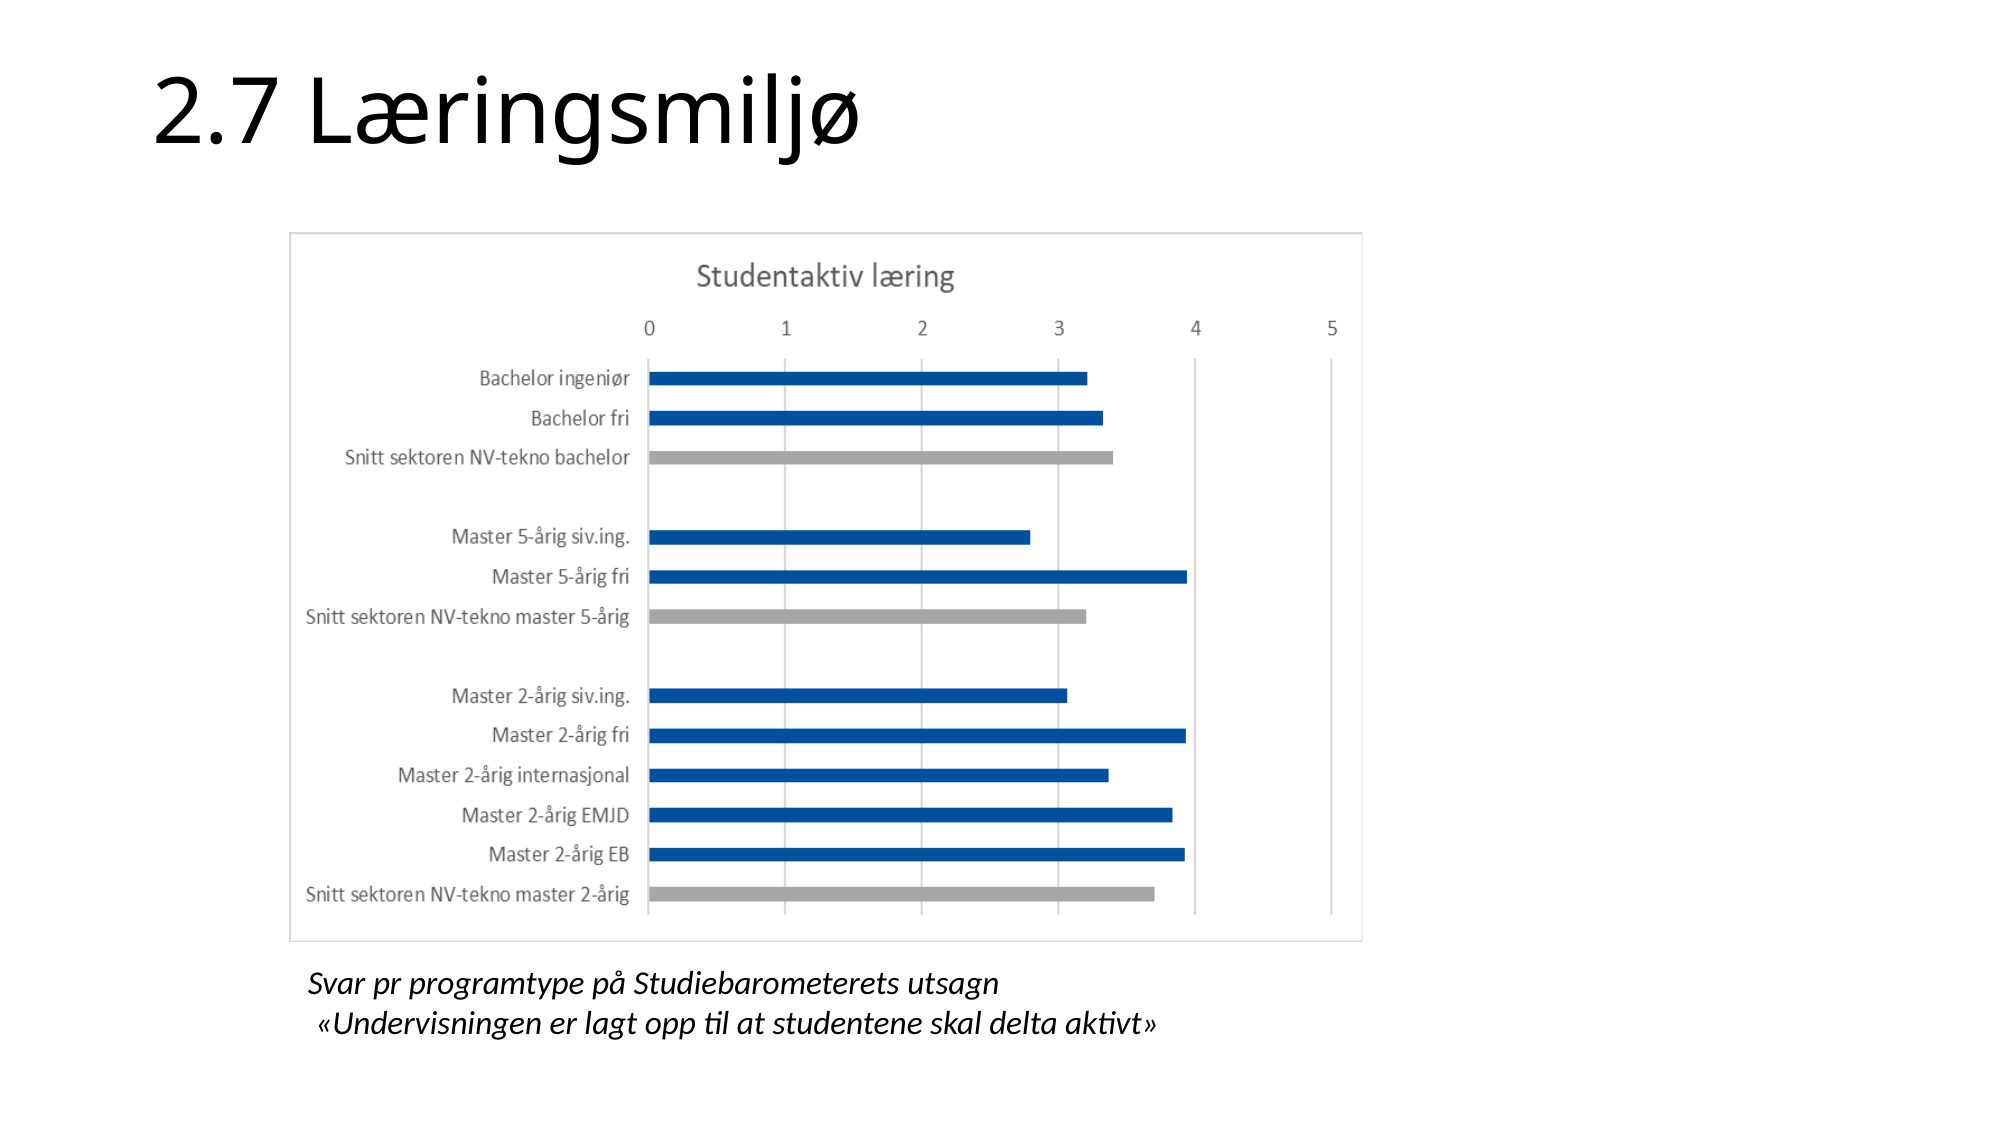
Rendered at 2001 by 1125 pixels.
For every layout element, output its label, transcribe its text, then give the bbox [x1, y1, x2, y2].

text_box Svar pr programtype på Studiebarometerets utsagn «Undervisningen er lagt opp til at studentene skal delta aktivt» [293, 953, 1176, 1049]
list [289, 232, 1363, 942]
title 2.7 Læringsmiljø [137, 59, 1863, 278]
